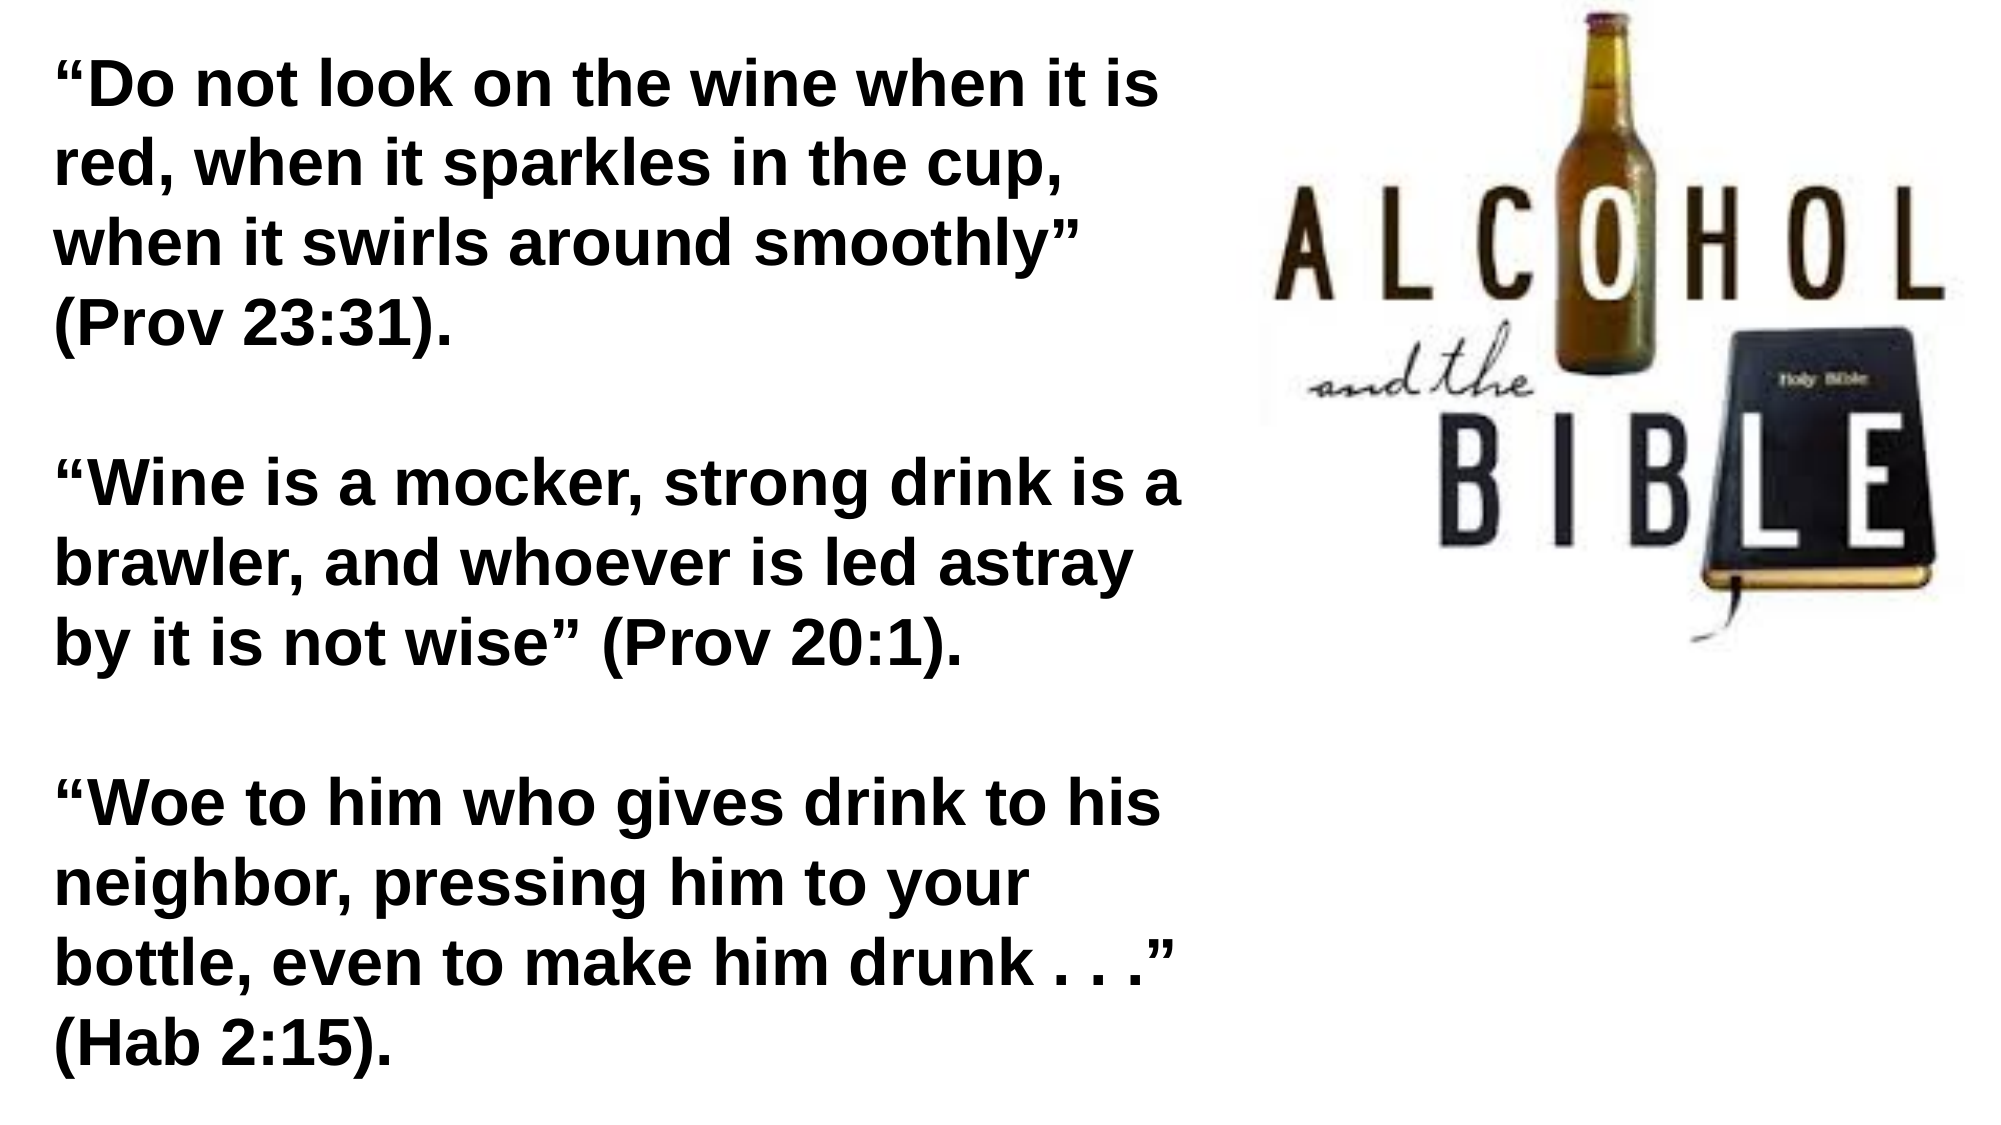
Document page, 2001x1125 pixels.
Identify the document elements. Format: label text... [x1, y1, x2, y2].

text_box “Do not look on the wine when it is red, when it sparkles in the cup, when it swirls around smoothly” (Prov 23:31). “Wine is a mocker, strong drink is a brawler, and whoever is led astray by it is not wise” (Prov 20:1). “Woe to him who gives drink to his neighbor, pressing him to your bottle, even to make him drunk . . .” (Hab 2:15). [39, 31, 1237, 1087]
picture [1236, 0, 1993, 656]
